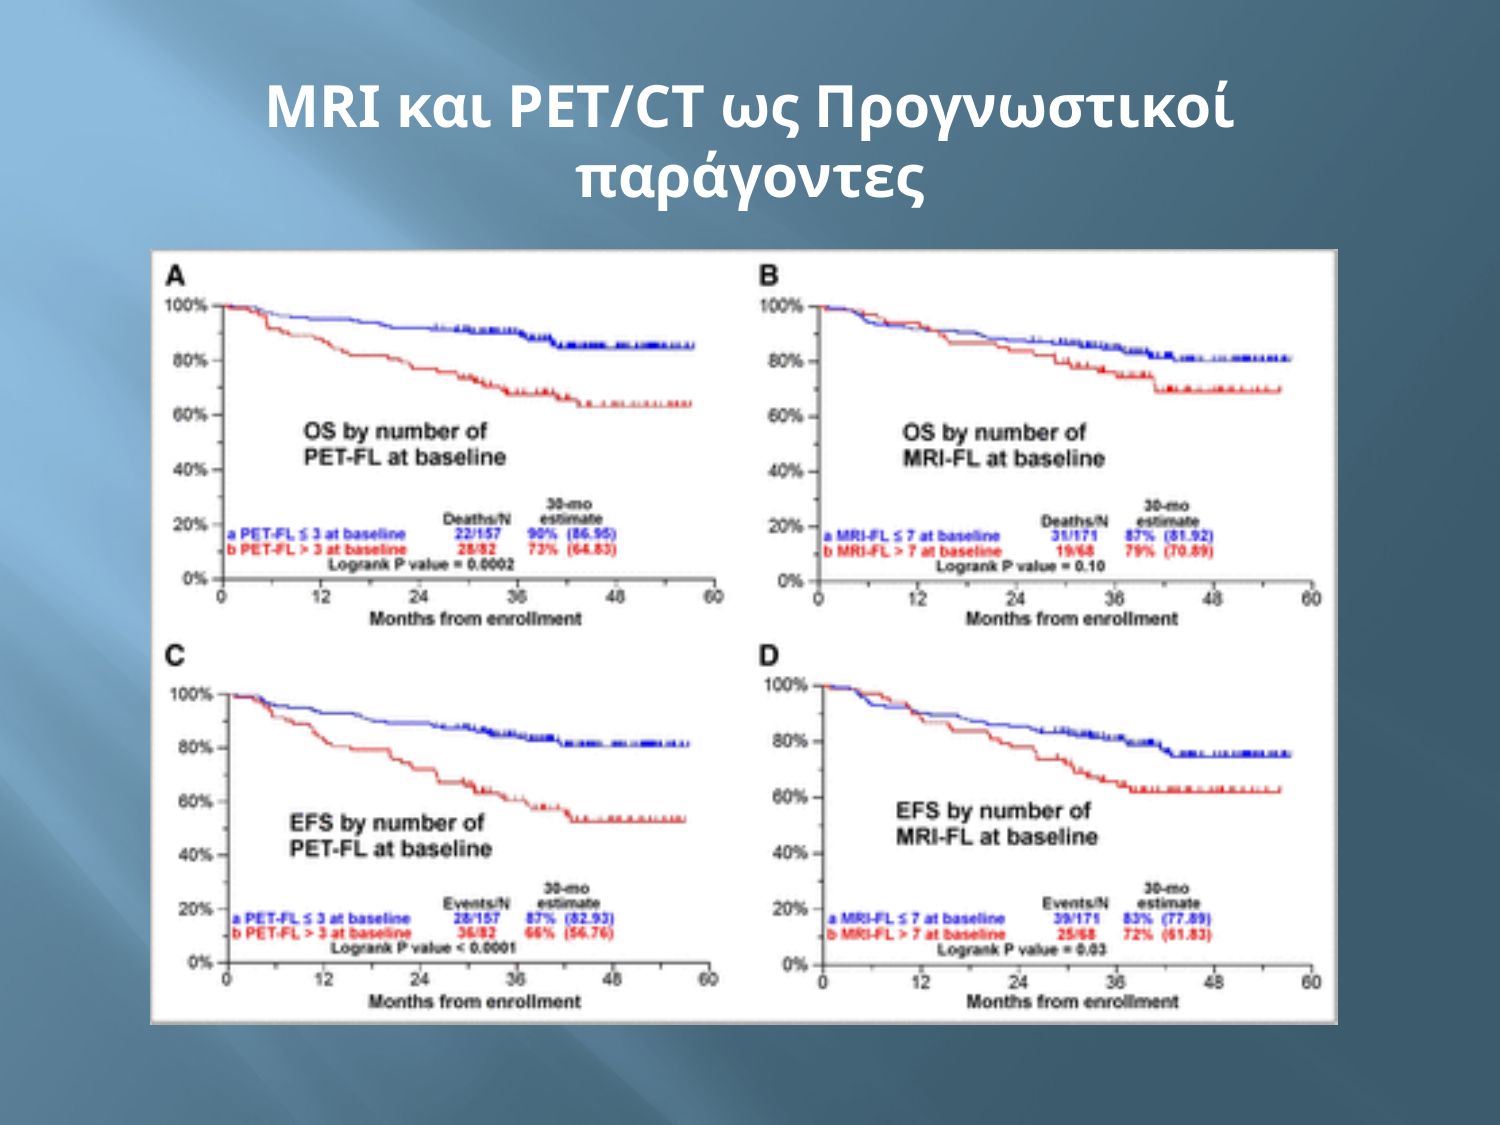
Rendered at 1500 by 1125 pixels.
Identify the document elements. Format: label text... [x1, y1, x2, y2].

title MRI και PET/CT ως Προγνωστικοί παράγοντες [75, 45, 1425, 233]
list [149, 249, 1338, 1026]
